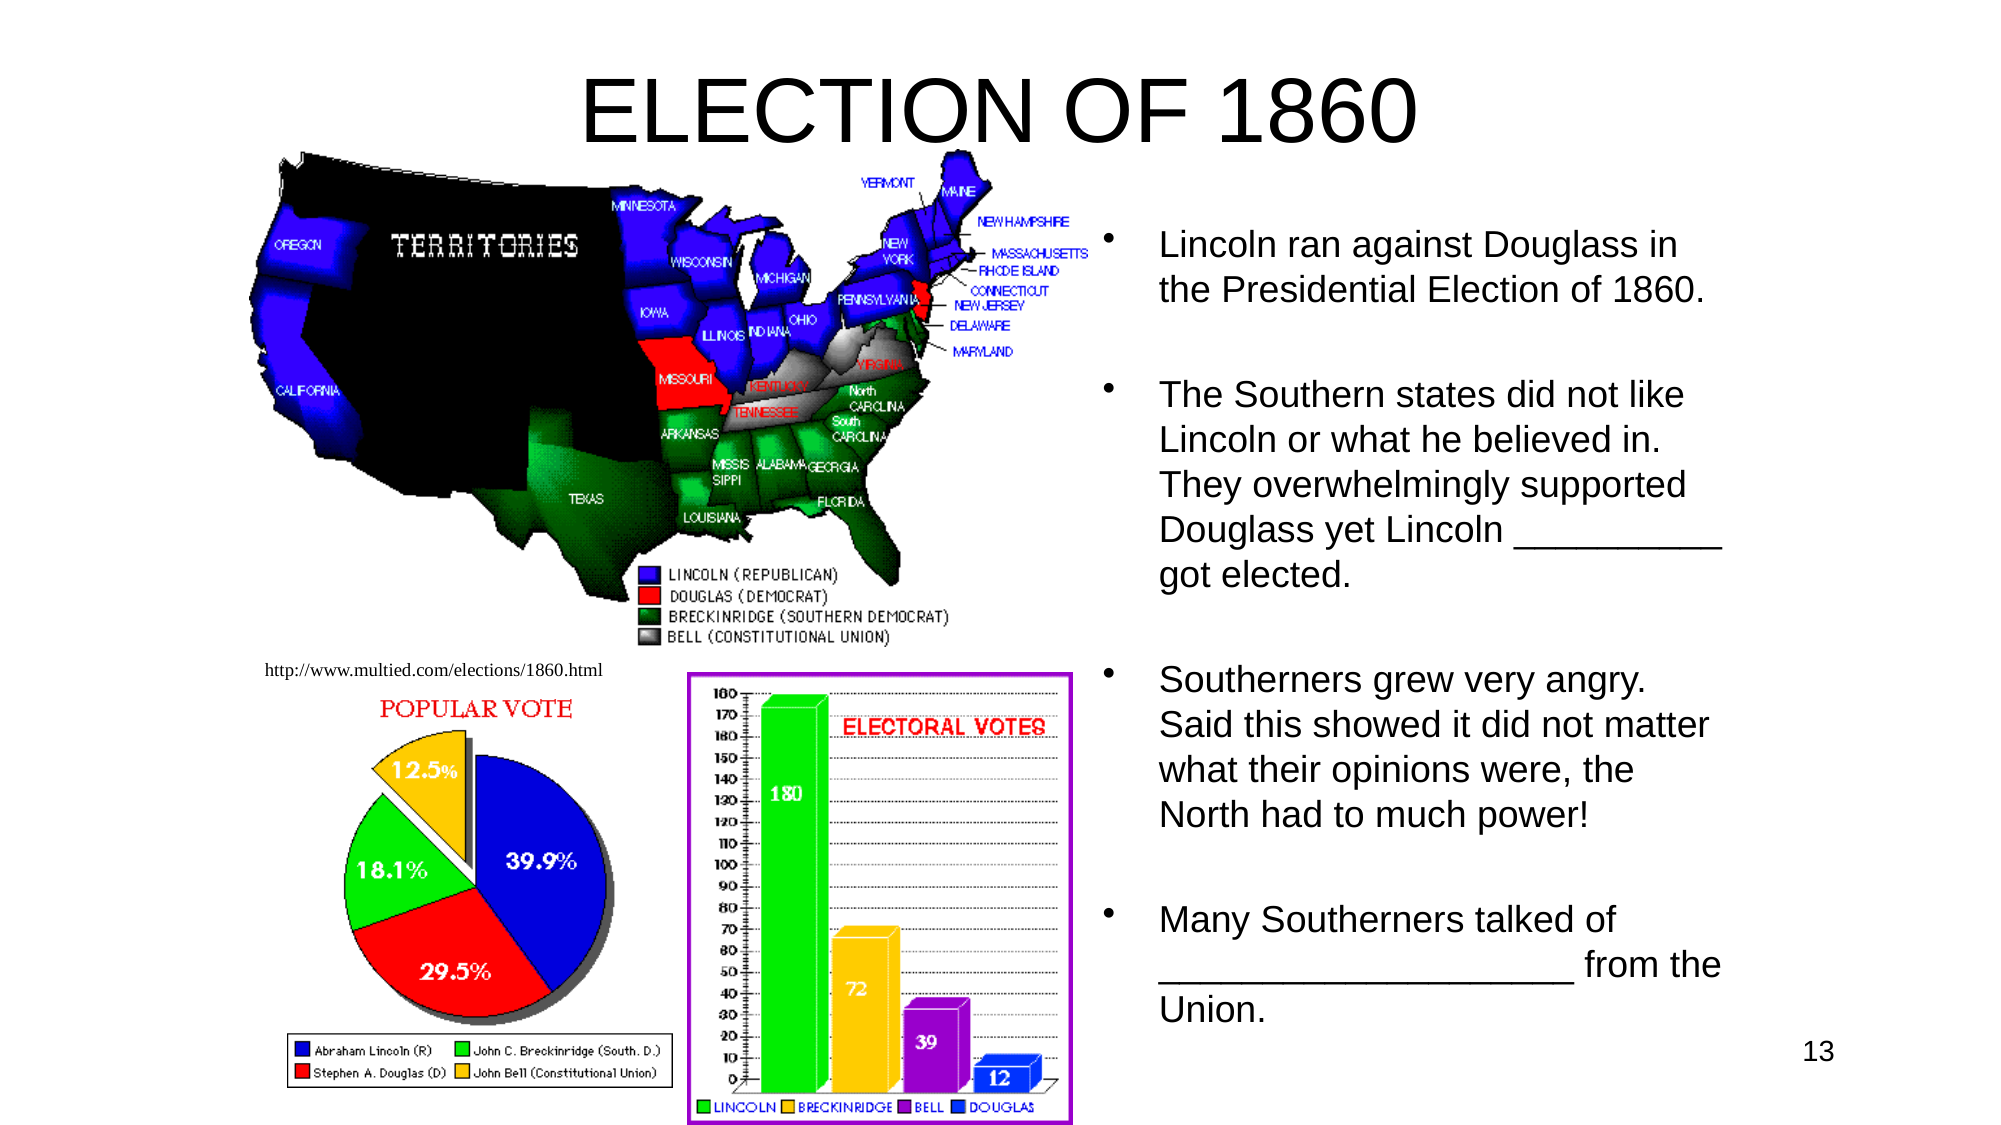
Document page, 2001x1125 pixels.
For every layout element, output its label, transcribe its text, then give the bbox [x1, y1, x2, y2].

slide_number 13 [1433, 1024, 1851, 1101]
list Lincoln ran against Douglass in the Presidential Election of 1860. The Southern states did not like Lincoln or what he believed in. They overwhelmingly supported Douglass yet Lincoln __________ got elected. Southerners grew very angry. Said this showed it did not matter what their opinions were, the North had to much power! Many Southerners talked of ____________________ from the Union. [1087, 212, 1750, 1125]
text_box http://www.multied.com/elections/1860.html [249, 654, 675, 688]
title ELECTION OF 1860 [362, 37, 1638, 175]
picture [287, 699, 673, 1088]
picture [687, 671, 1074, 1125]
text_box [249, 149, 1088, 647]
